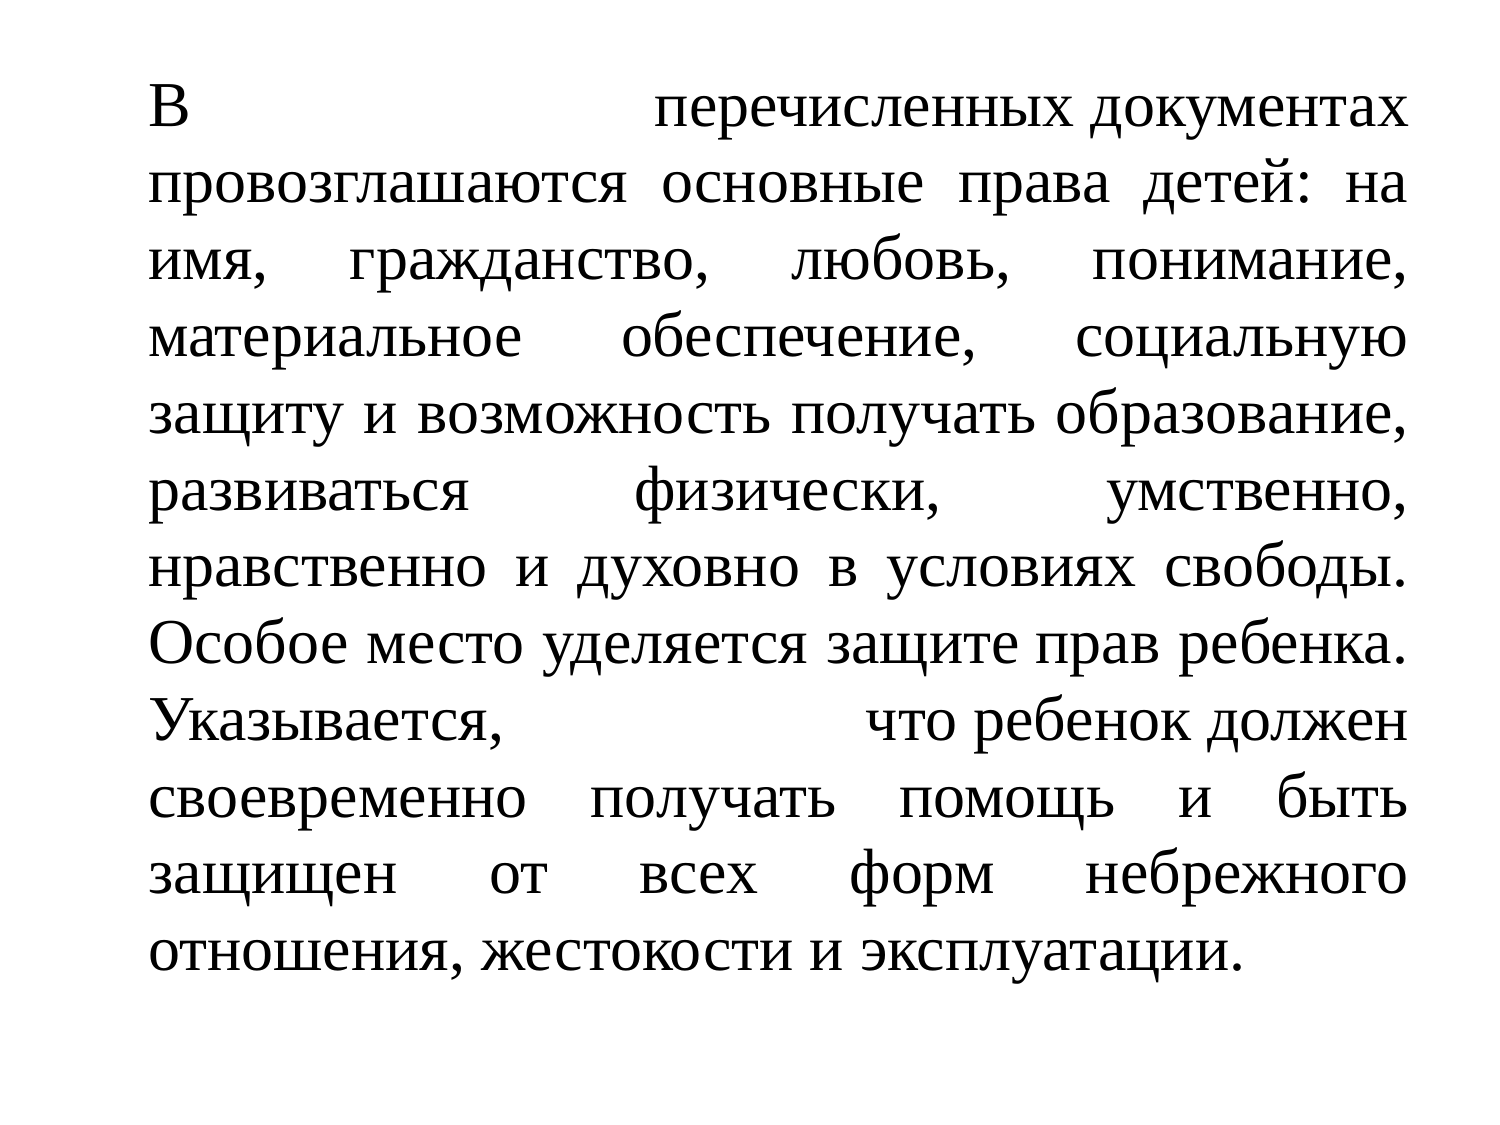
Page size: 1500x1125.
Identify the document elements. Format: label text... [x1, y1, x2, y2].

list В перечисленных документах провозглашаются основные права детей: на имя, гражданство, любовь, понимание, материальное обеспечение, социальную защиту и возможность получать образование, развиваться физически, умственно, нравственно и духовно в условиях свободы. Особое место уделяется защите прав ребенка. Указывается, что ребенок должен своевременно получать помощь и быть защищен от всех форм небрежного отношения, жестокости и эксплуатации. [75, 54, 1425, 1005]
